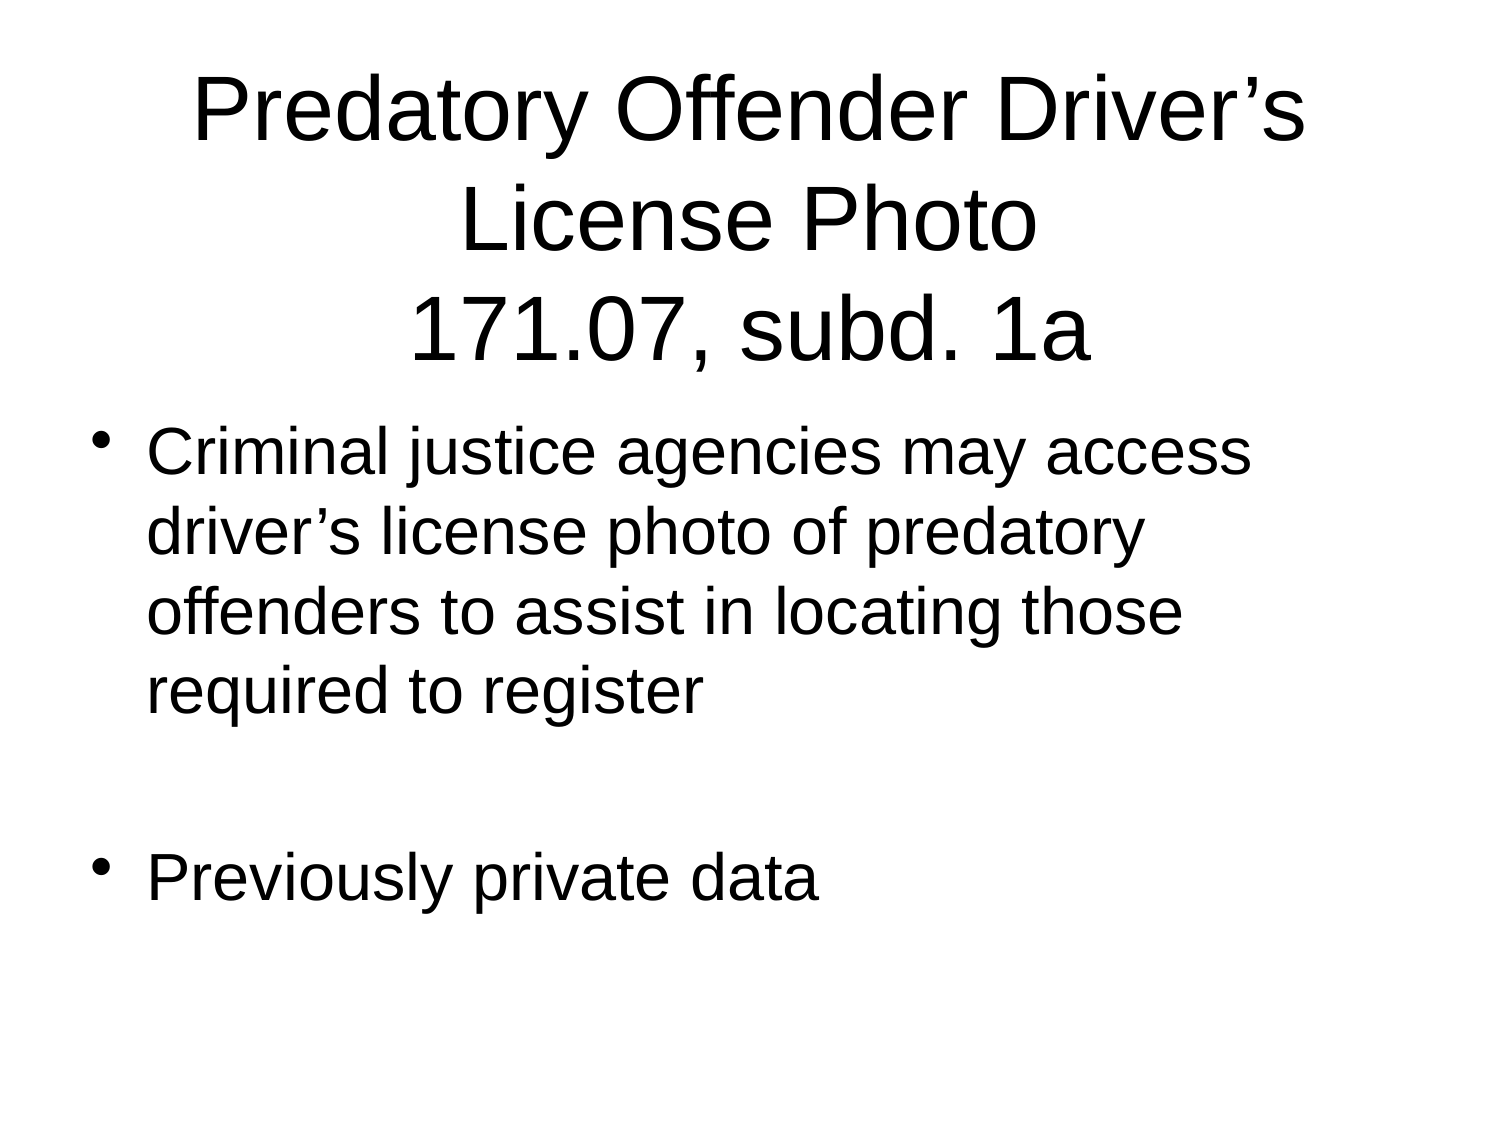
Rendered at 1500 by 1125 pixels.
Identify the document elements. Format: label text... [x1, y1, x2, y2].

list Criminal justice agencies may access driver’s license photo of predatory offenders to assist in locating those required to register Previously private data [74, 399, 1426, 1125]
title Predatory Offender Driver’s License Photo 171.07, subd. 1a [74, 119, 1426, 308]
